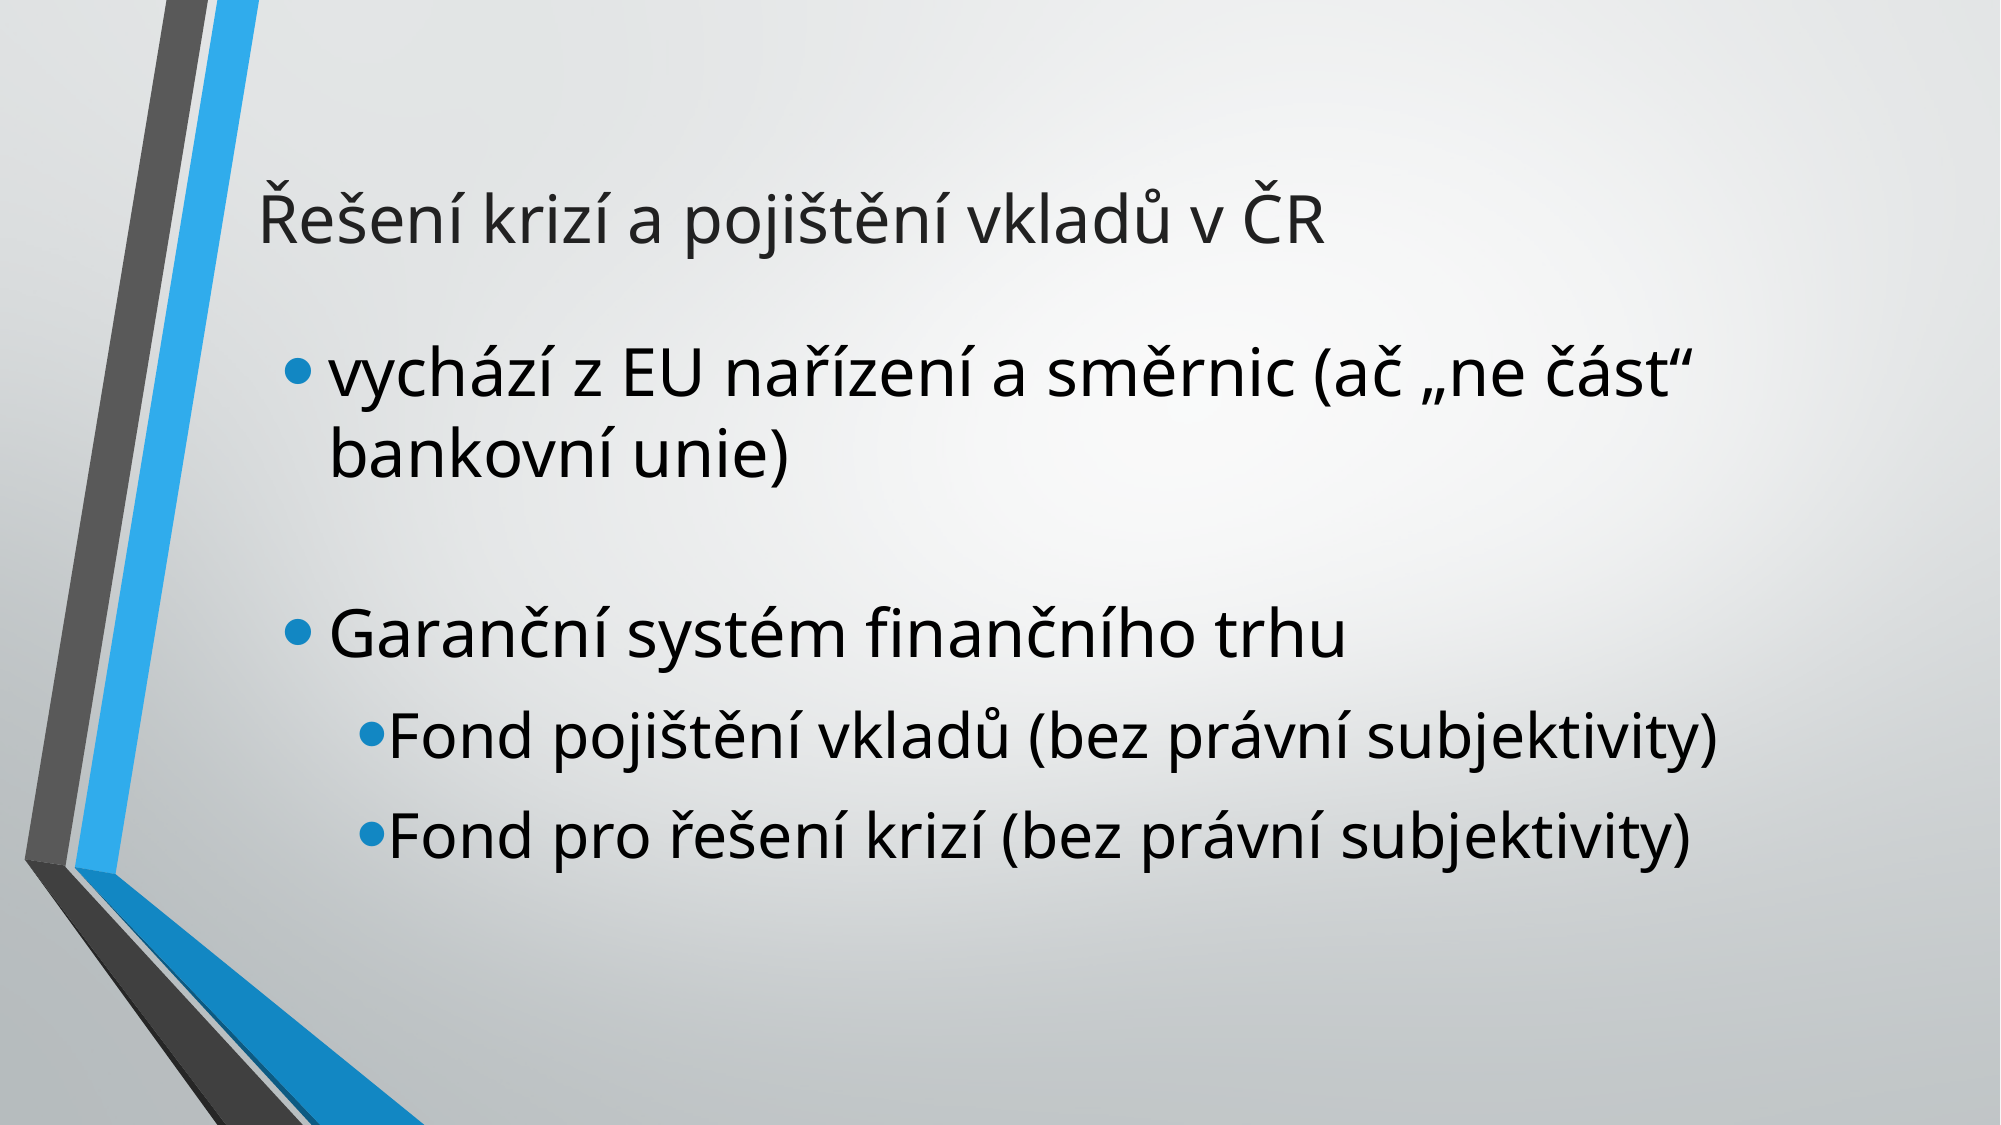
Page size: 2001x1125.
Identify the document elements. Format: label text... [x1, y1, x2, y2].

title Řešení krizí a pojištění vkladů v ČR [242, 73, 1886, 322]
list vychází z EU nařízení a směrnic (ač „ne část“ bankovní unie) Garanční systém finančního trhu Fond pojištění vkladů (bez právní subjektivity) Fond pro řešení krizí (bez právní subjektivity) [116, 322, 1912, 1070]
